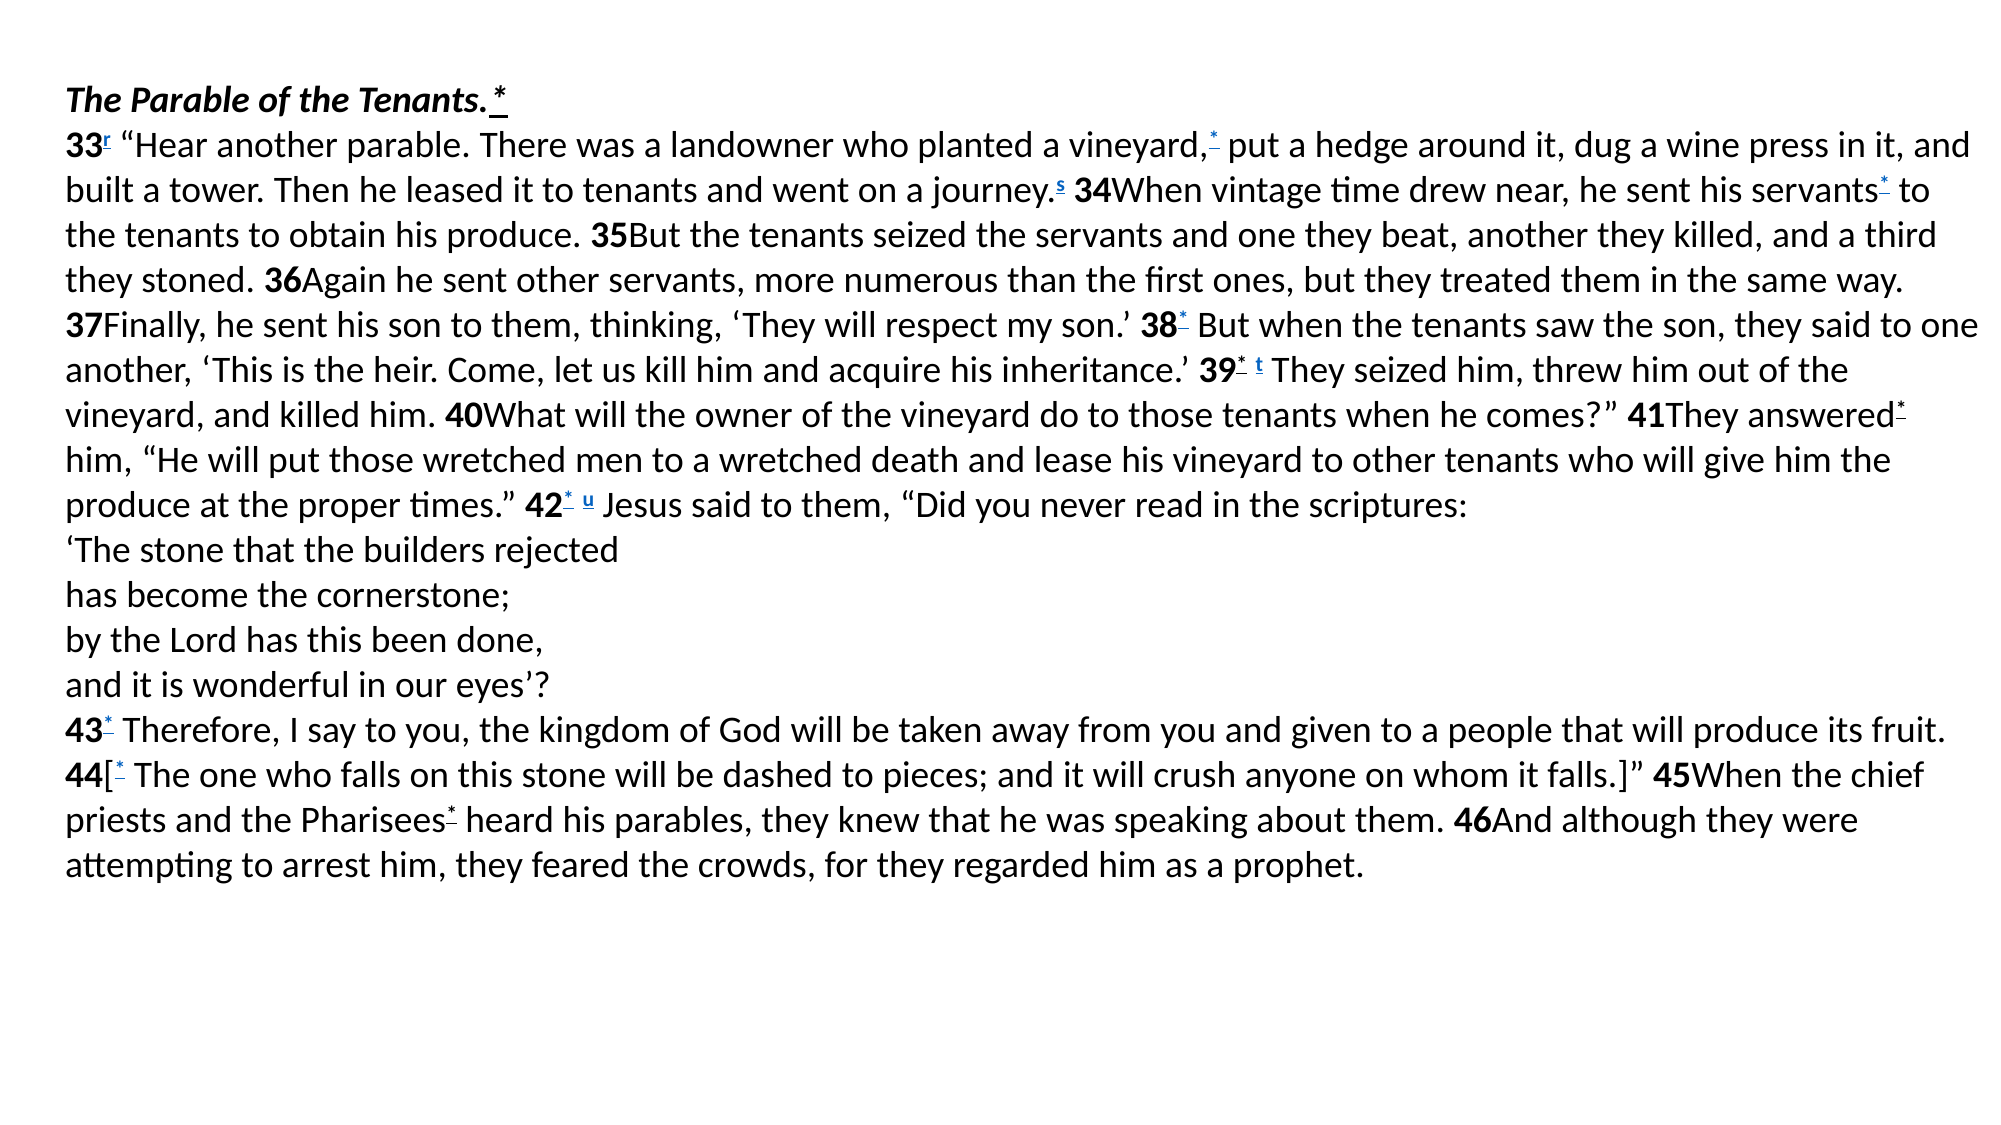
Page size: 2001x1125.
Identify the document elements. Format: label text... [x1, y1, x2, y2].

text_box The Parable of the Tenants.* 33r “Hear another parable. There was a landowner who planted a vineyard,* put a hedge around it, dug a wine press in it, and built a tower. Then he leased it to tenants and went on a journey.s 34When vintage time drew near, he sent his servants* to the tenants to obtain his produce. 35But the tenants seized the servants and one they beat, another they killed, and a third they stoned. 36Again he sent other servants, more numerous than the first ones, but they treated them in the same way. 37Finally, he sent his son to them, thinking, ‘They will respect my son.’ 38* But when the tenants saw the son, they said to one another, ‘This is the heir. Come, let us kill him and acquire his inheritance.’ 39* t They seized him, threw him out of the vineyard, and killed him. 40What will the owner of the vineyard do to those tenants when he comes?” 41They answered* him, “He will put those wretched men to a wretched death and lease his vineyard to other tenants who will give him the produce at the proper times.” 42* u Jesus said to them, “Did you never read in the scriptures: ‘The stone that the builders rejected has become the cornerstone; by the Lord has this been done, and it is wonderful in our eyes’? 43* Therefore, I say to you, the kingdom of God will be taken away from you and given to a people that will produce its fruit. 44[* The one who falls on this stone will be dashed to pieces; and it will crush anyone on whom it falls.]” 45When the chief priests and the Pharisees* heard his parables, they knew that he was speaking about them. 46And although they were attempting to arrest him, they feared the crowds, for they regarded him as a prophet. [50, 67, 1995, 893]
